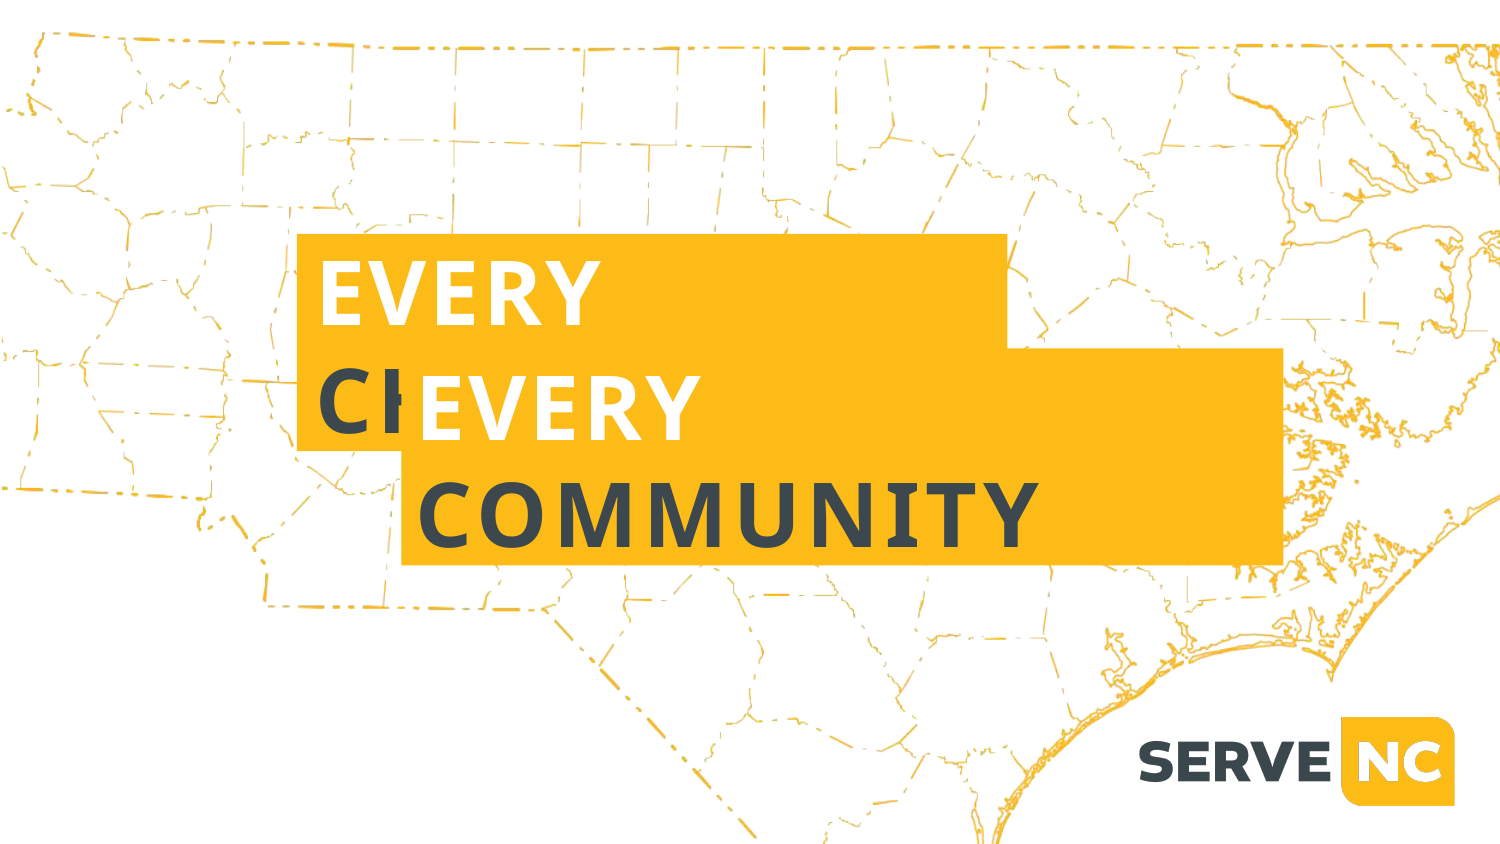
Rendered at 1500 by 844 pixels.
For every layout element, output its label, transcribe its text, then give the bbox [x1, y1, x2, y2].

text_box [1, 31, 1500, 844]
text_box [1139, 717, 1455, 806]
title EVERY CHURCH [296, 233, 1008, 452]
text_box EVERY COMMUNITY [401, 348, 1284, 566]
